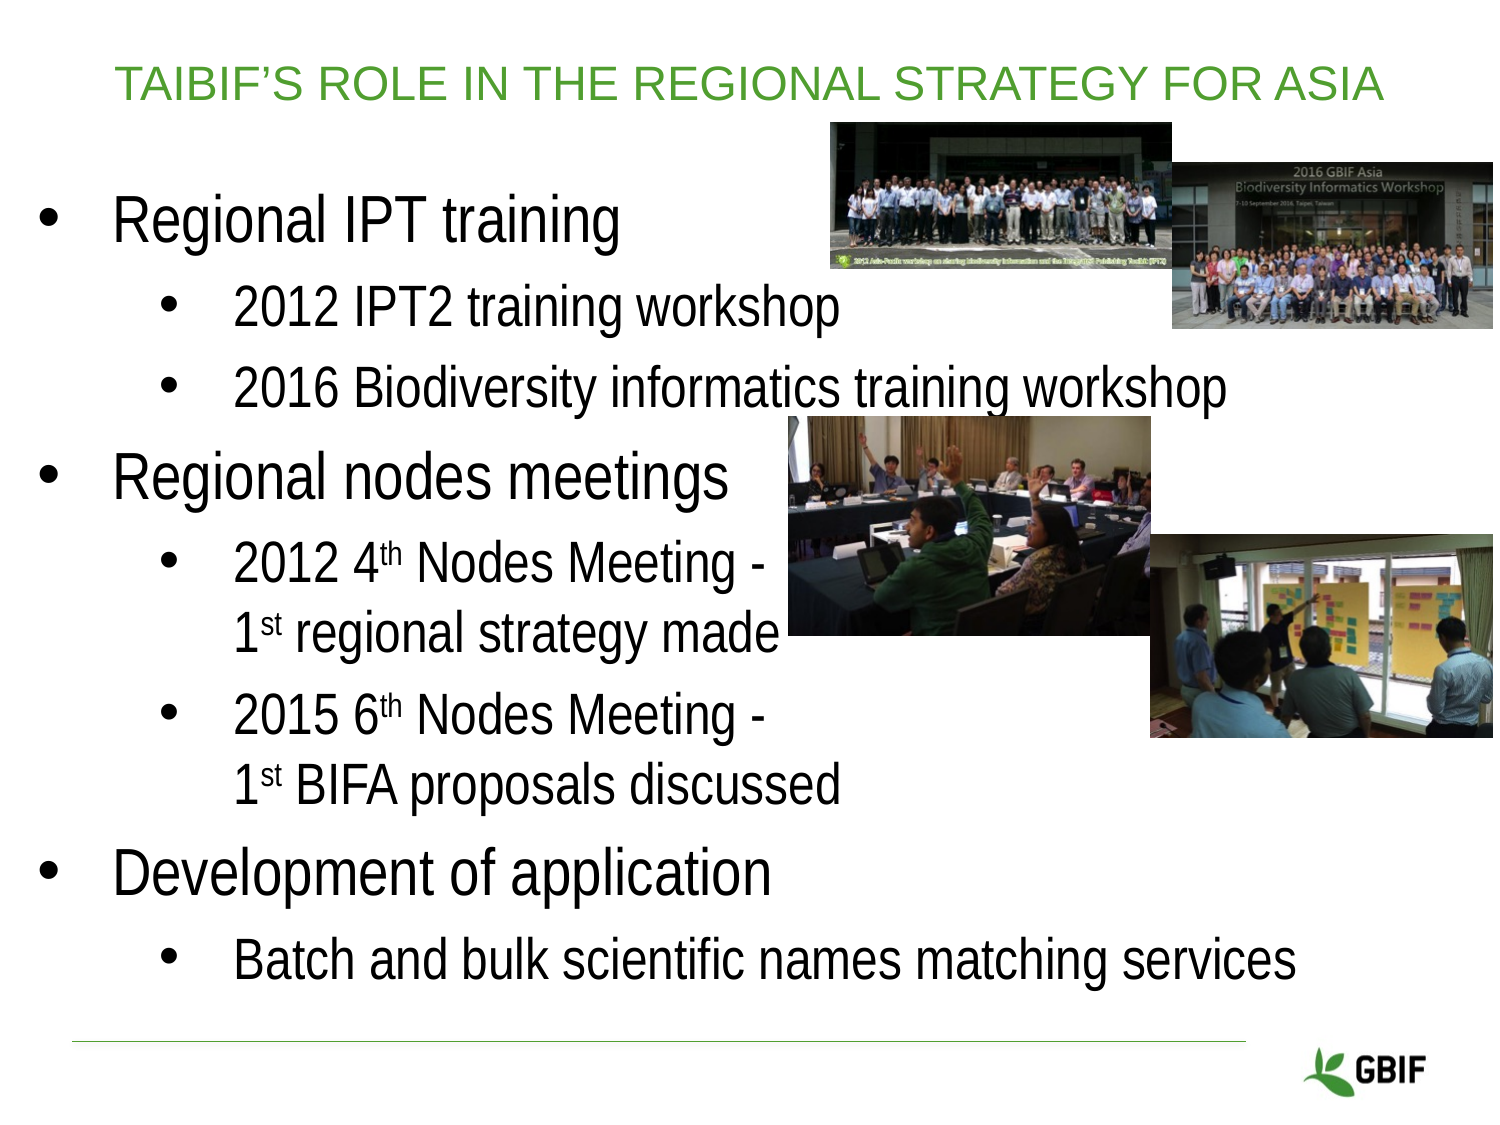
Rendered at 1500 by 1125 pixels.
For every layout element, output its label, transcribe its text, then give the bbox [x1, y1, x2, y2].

picture [1285, 1019, 1443, 1125]
picture [787, 416, 1493, 738]
title TaiBIF’s role in the regional strategy for Asia [27, 45, 1473, 157]
list Regional IPT training 2012 IPT2 training workshop 2016 Biodiversity informatics training workshop Regional nodes meetings 2012 4th Nodes Meeting - 1st regional strategy made 2015 6th Nodes Meeting - 1st BIFA proposals discussed Development of application Batch and bulk scientific names matching services [22, 168, 1373, 1005]
picture [829, 122, 1494, 329]
